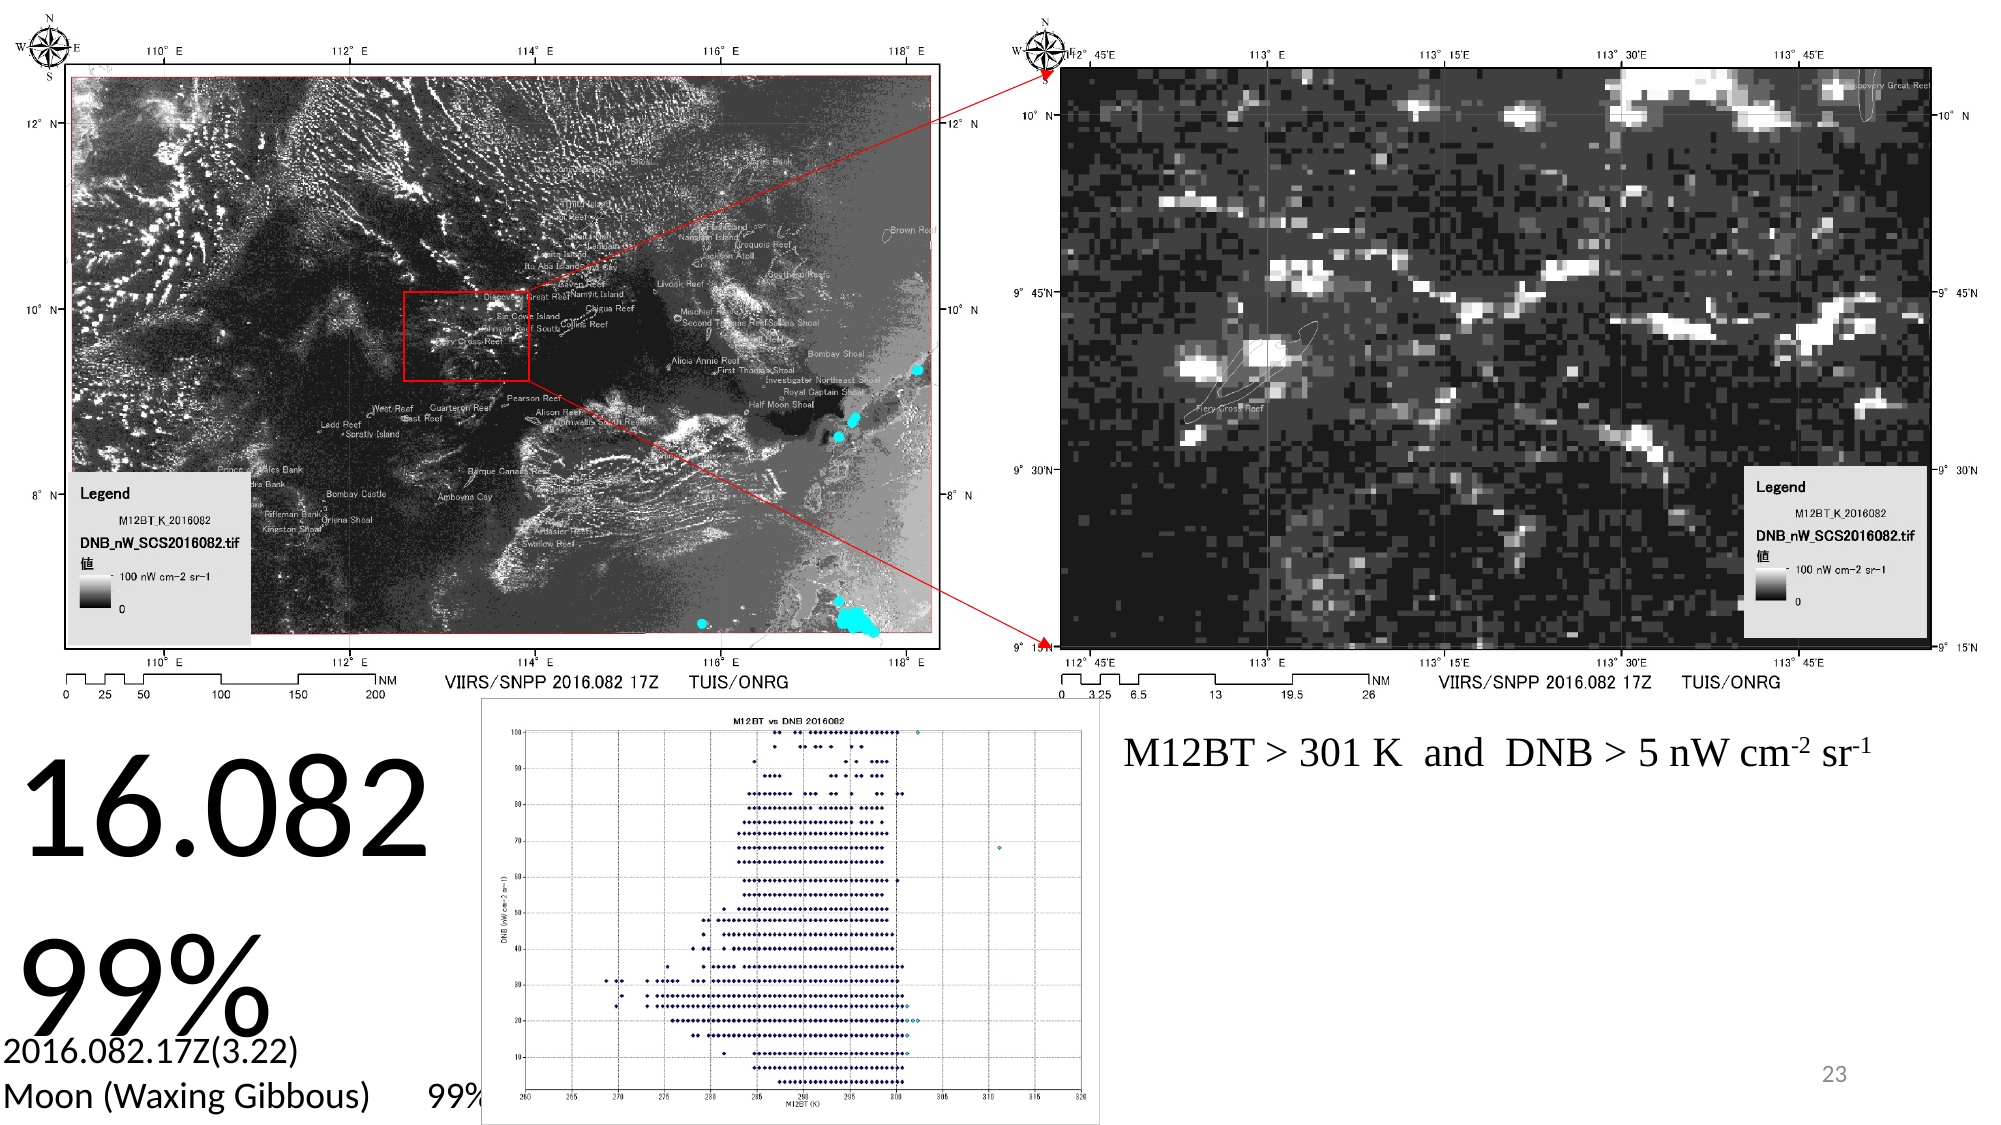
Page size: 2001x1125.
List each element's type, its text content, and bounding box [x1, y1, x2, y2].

text_box 16.082 99% [0, 714, 448, 1074]
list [0, 0, 1009, 714]
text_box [404, 70, 1055, 648]
picture [481, 3, 2000, 1125]
slide_number 23 [1412, 1042, 1863, 1103]
text_box 2016.082.17Z(3.22) Moon (Waxing Gibbous) 99% [0, 1018, 481, 1124]
text_box M12BT > 301 K and DNB > 5 nW cm-2 sr-1 [1108, 717, 1888, 782]
